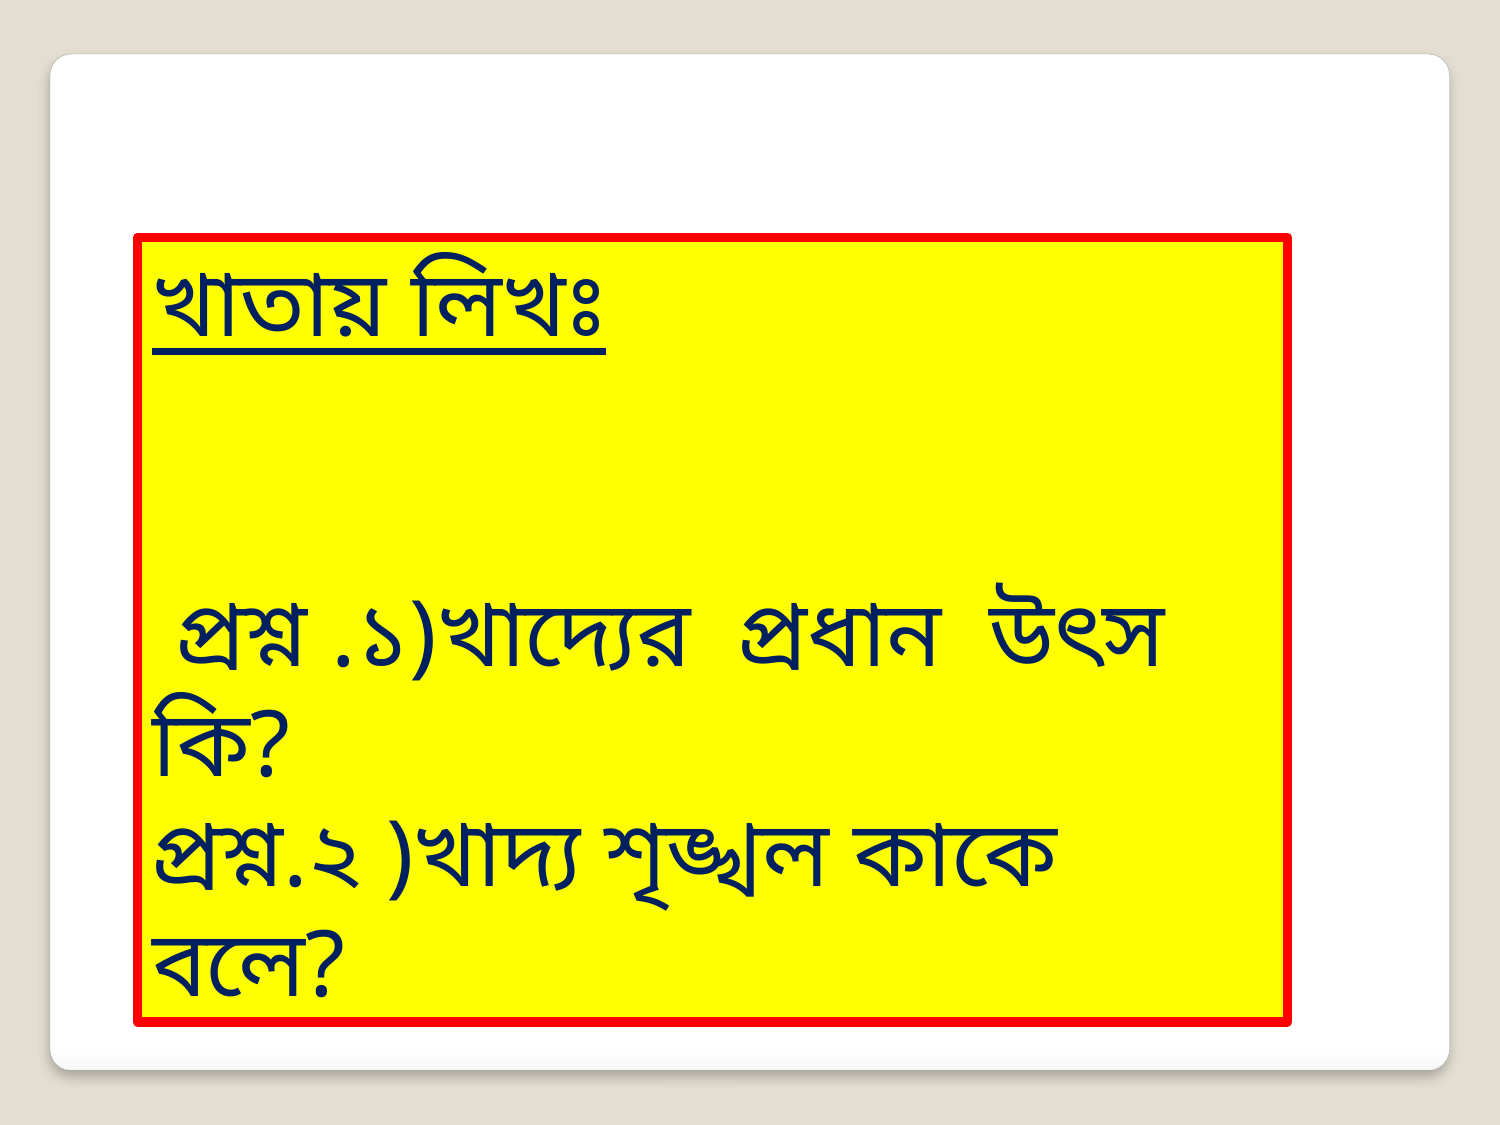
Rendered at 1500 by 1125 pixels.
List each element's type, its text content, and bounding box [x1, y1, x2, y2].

text_box খাতায় লিখঃ প্রশ্ন .১)খাদ্যের প্রধান উৎস কি? প্রশ্ন.২ )খাদ্য শৃঙ্খল কাকে বলে? [137, 237, 1288, 1022]
